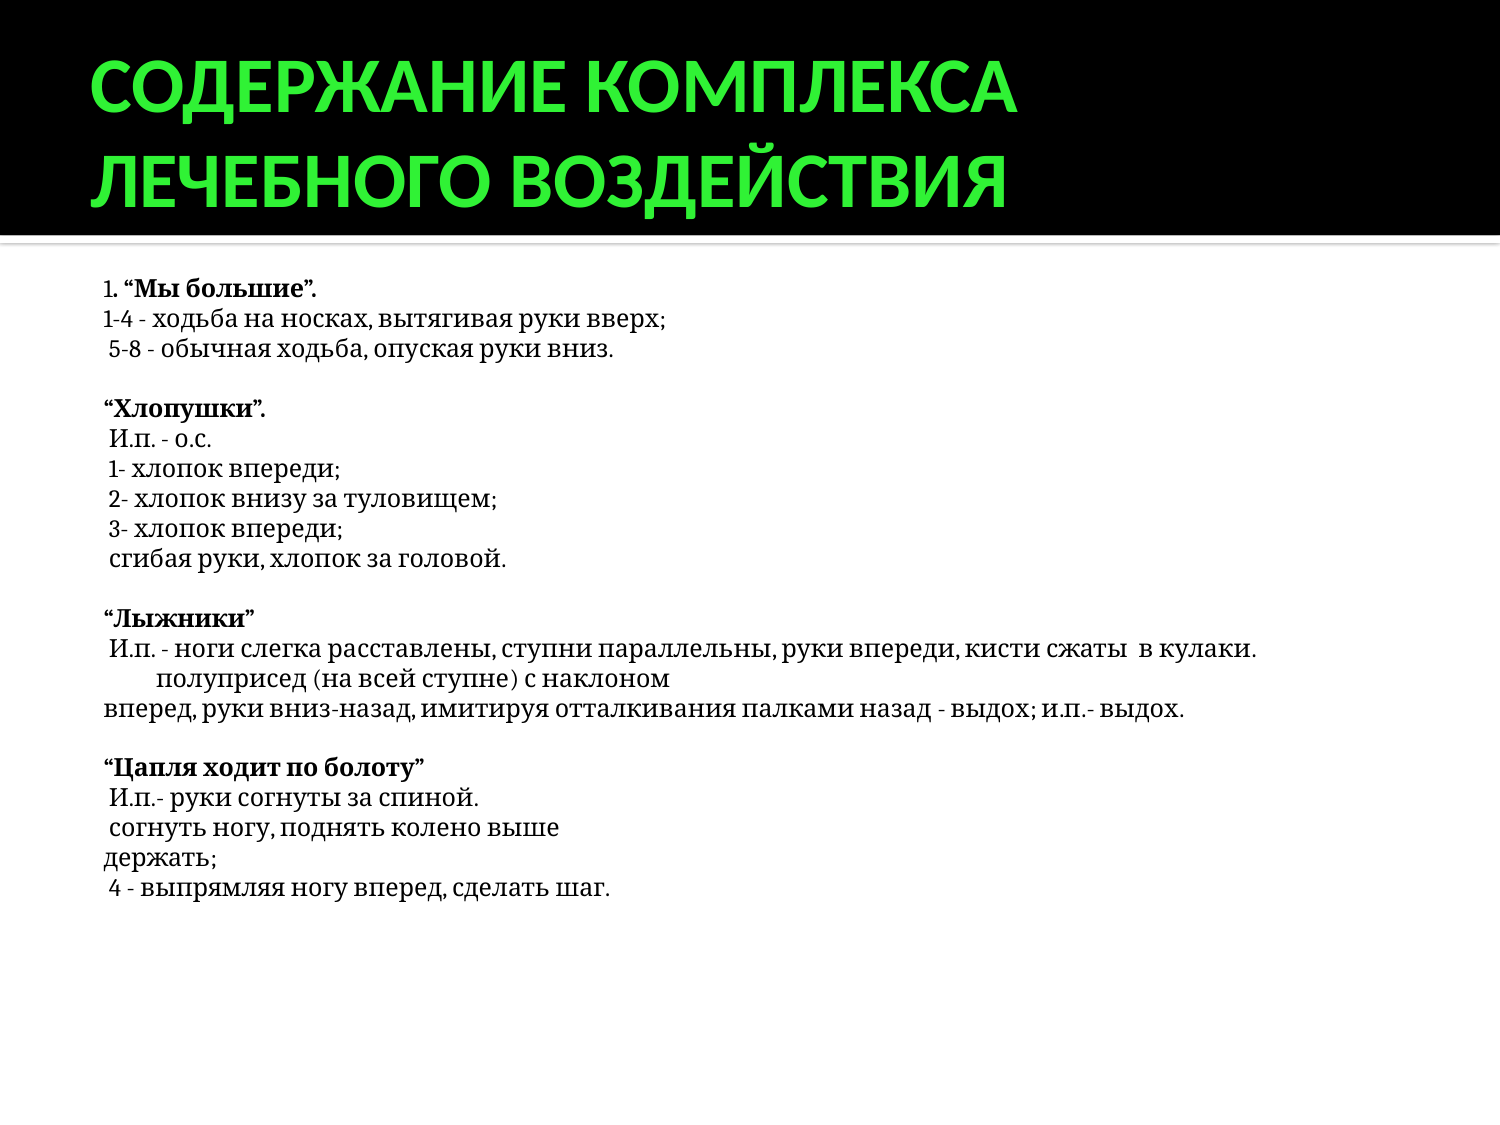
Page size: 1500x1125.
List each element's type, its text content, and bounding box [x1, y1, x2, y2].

list 1. “Мы большие”. 1-4 - ходьба на носках, вытягивая руки вверх; 5-8 - обычная ходьба, опуская руки вниз. “Хлопушки”. И.п. - о.с. 1- хлопок впереди; 2- хлопок внизу за туловищем; 3- хлопок впереди; сгибая руки, хлопок за головой. “Лыжники” И.п. - ноги слегка расставлены, ступни параллельны, руки впереди, кисти сжаты в кулаки. полуприсед (на всей ступне) с наклоном вперед, руки вниз-назад, имитируя отталкивания палками назад - выдох; и.п.- выдох. “Цапля ходит по болоту” И.п.- руки согнуты за спиной. согнуть ногу, поднять колено выше держать; 4 - выпрямляя ногу вперед, сделать шаг. [75, 257, 1425, 1090]
title Содержание комплекса лечебного воздействия [75, 25, 1425, 231]
